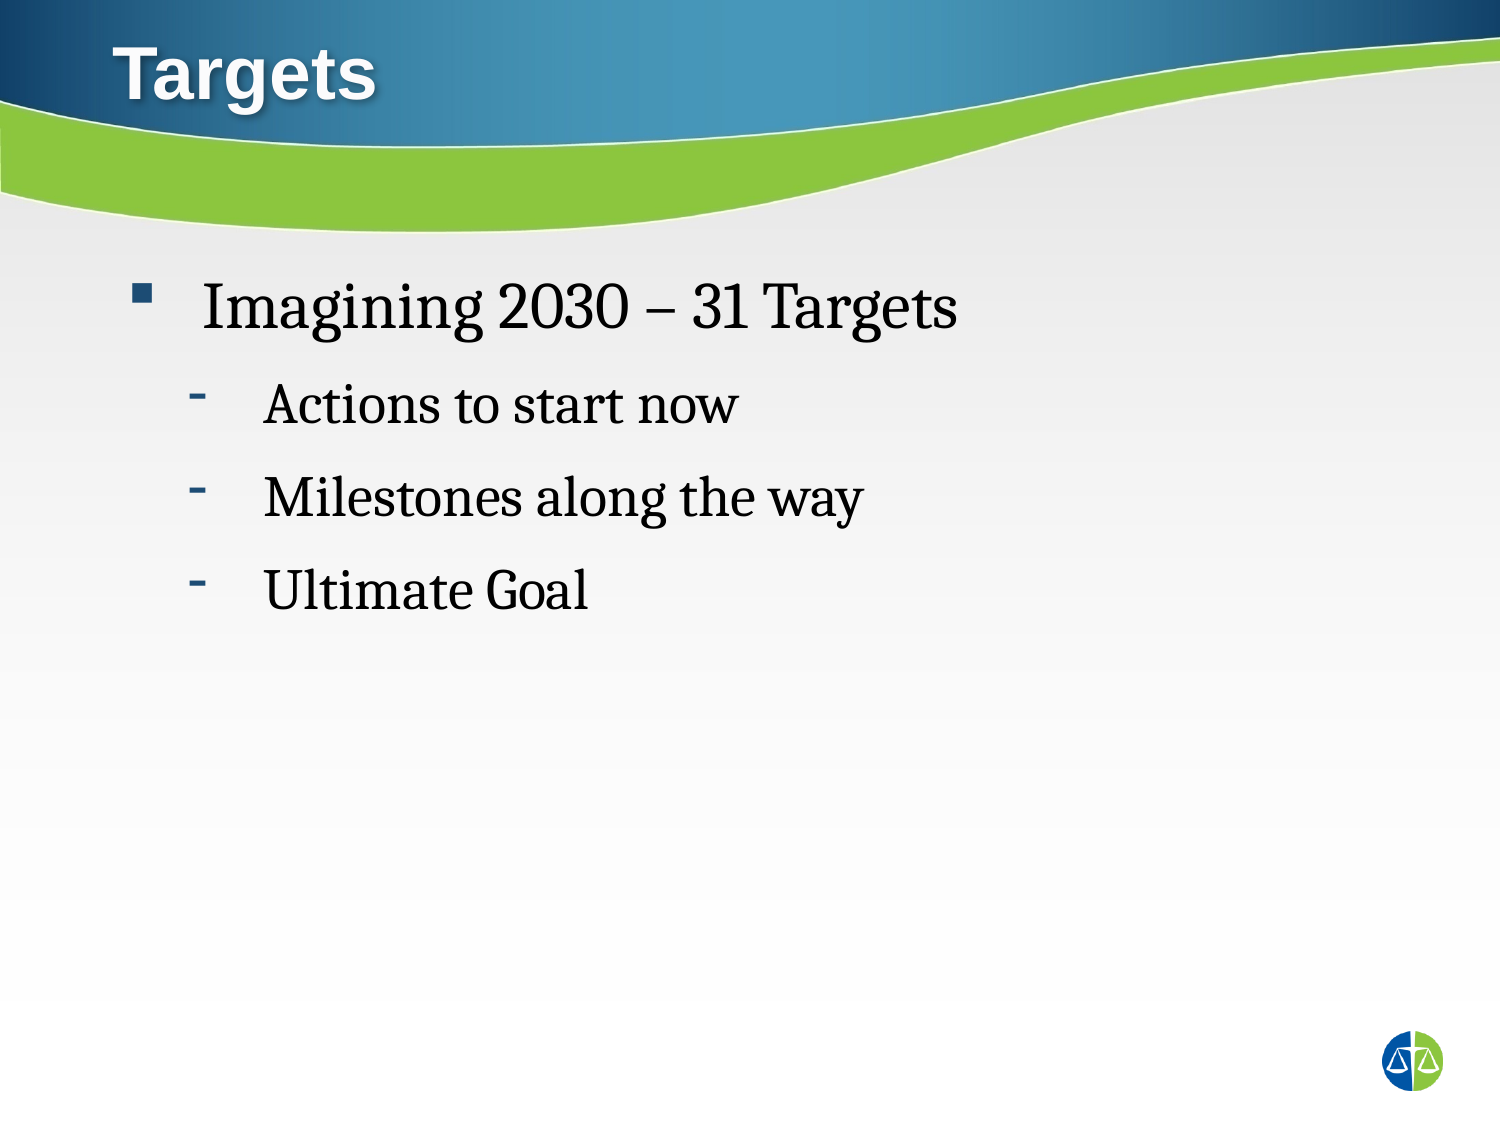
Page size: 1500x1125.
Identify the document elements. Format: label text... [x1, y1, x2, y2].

picture [0, 0, 1500, 1125]
text_box Targets [112, 23, 1412, 122]
list Imagining 2030 – 31 Targets Actions to start now Milestones along the way Ultimate Goal [111, 253, 1436, 908]
